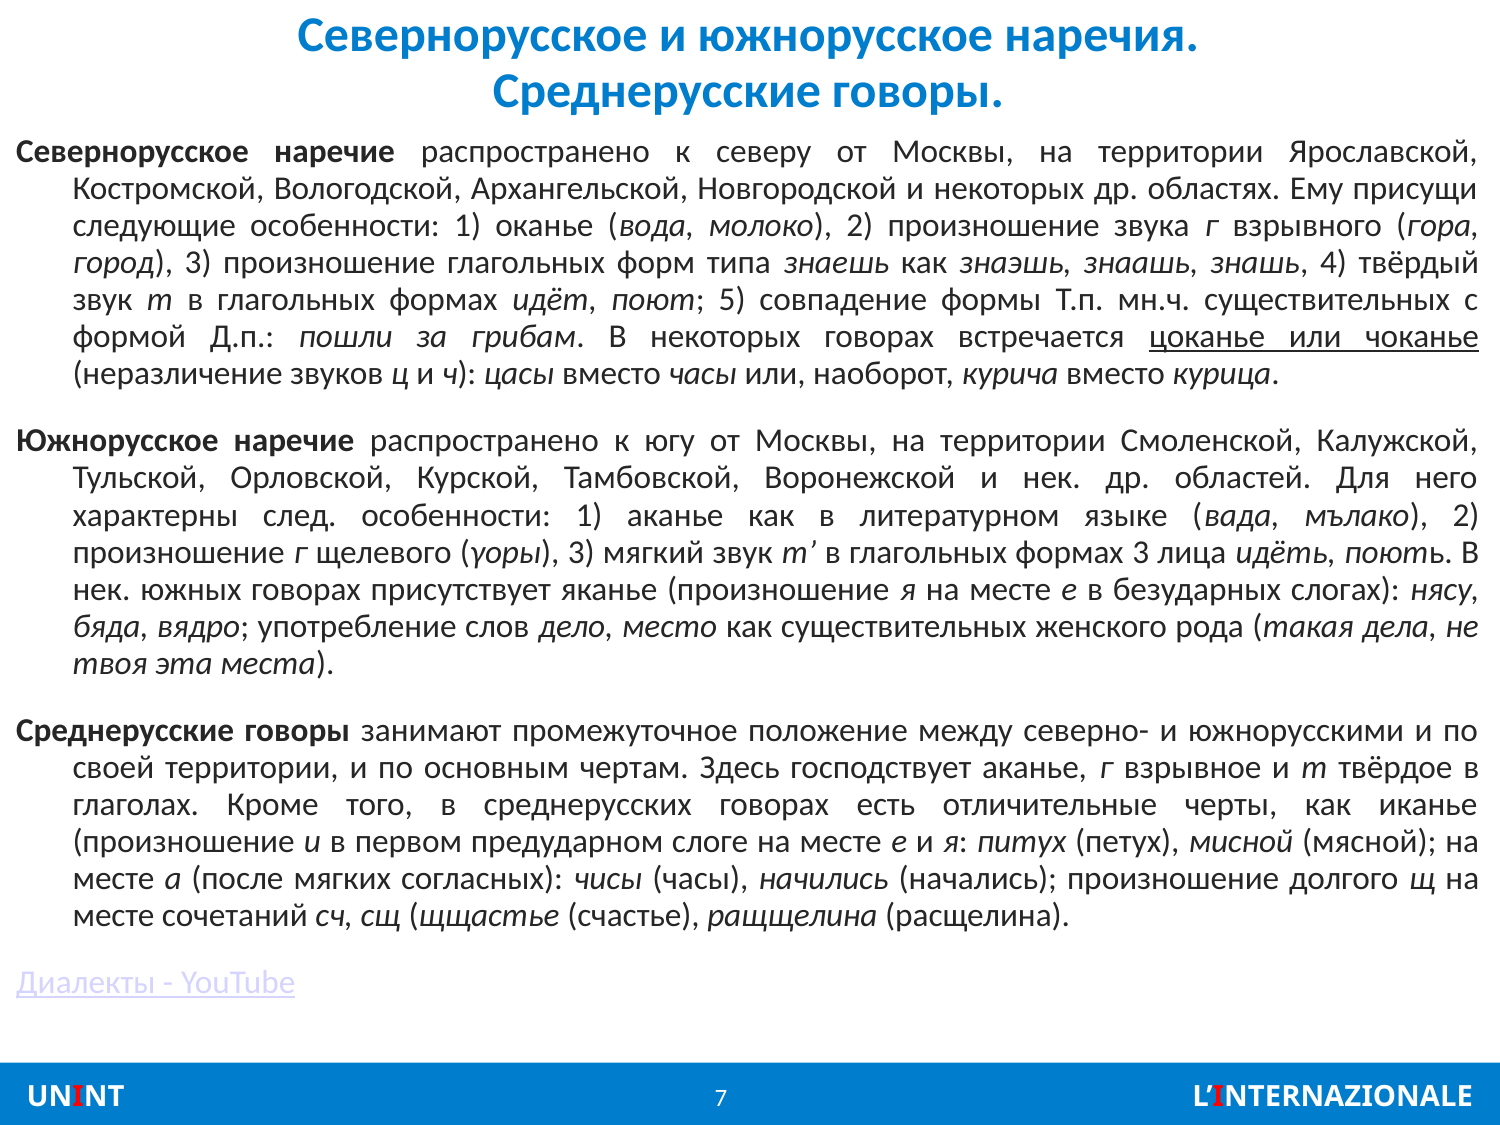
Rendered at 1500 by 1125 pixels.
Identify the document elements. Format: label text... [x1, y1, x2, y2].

slide_number 7 [699, 1074, 801, 1122]
title Севернорусское и южнорусское наречия. Среднерусские говоры. [2, 0, 1495, 114]
list Севернорусское наречие распространено к северу от Москвы, на территории Ярославской, Костромской, Вологодской, Архангельской, Новгородской и некоторых др. областях. Ему присущи следующие особенности: 1) оканье (вода, молоко), 2) произношение звука г взрывного (гора, город), 3) произношение глагольных форм типа знаешь как знаэшь, знаашь, знашь, 4) твёрдый звук т в глагольных формах идёт, поют; 5) совпадение формы Т.п. мн.ч. существительных с формой Д.п.: пошли за грибам. В некоторых говорах встречается цоканье или чоканье (неразличение звуков ц и ч): цасы вместо часы или, наоборот, курича вместо курица. Южнорусское наречие распространено к югу от Москвы, на территории Смоленской, Калужской, Тульской, Орловской, Курской, Тамбовской, Воронежской и нек. др. областей. Для него характерны след. особенности: 1) аканье как в литературном языке (вада, мълако), 2) произношение г щелевого (γоры), 3) мягкий звук т’ в глагольных формах 3 лица идёть, поють. В нек. южных говорах присутствует яканье (произношение я на месте е в безударных слогах): нясу, бяда, вядро; употребление слов дело, место как существительных женского рода (такая дела, не твоя эта места). Среднерусские говоры занимают промежуточное положение между северно- и южнорусскими и по своей территории, и по основным чертам. Здесь господствует аканье, г взрывное и т твёрдое в глаголах. Кроме того, в среднерусских говорах есть отличительные черты, как иканье (произношение и в первом предударном слоге на месте е и я: питух (петух), мисной (мясной); на месте а (после мягких согласных): чисы (часы), начились (начались); произношение долгого щ на месте сочетаний сч, сщ (щщастье (счастье), ращщелина (расщелина). Диалекты - YouTube [1, 125, 1495, 1047]
